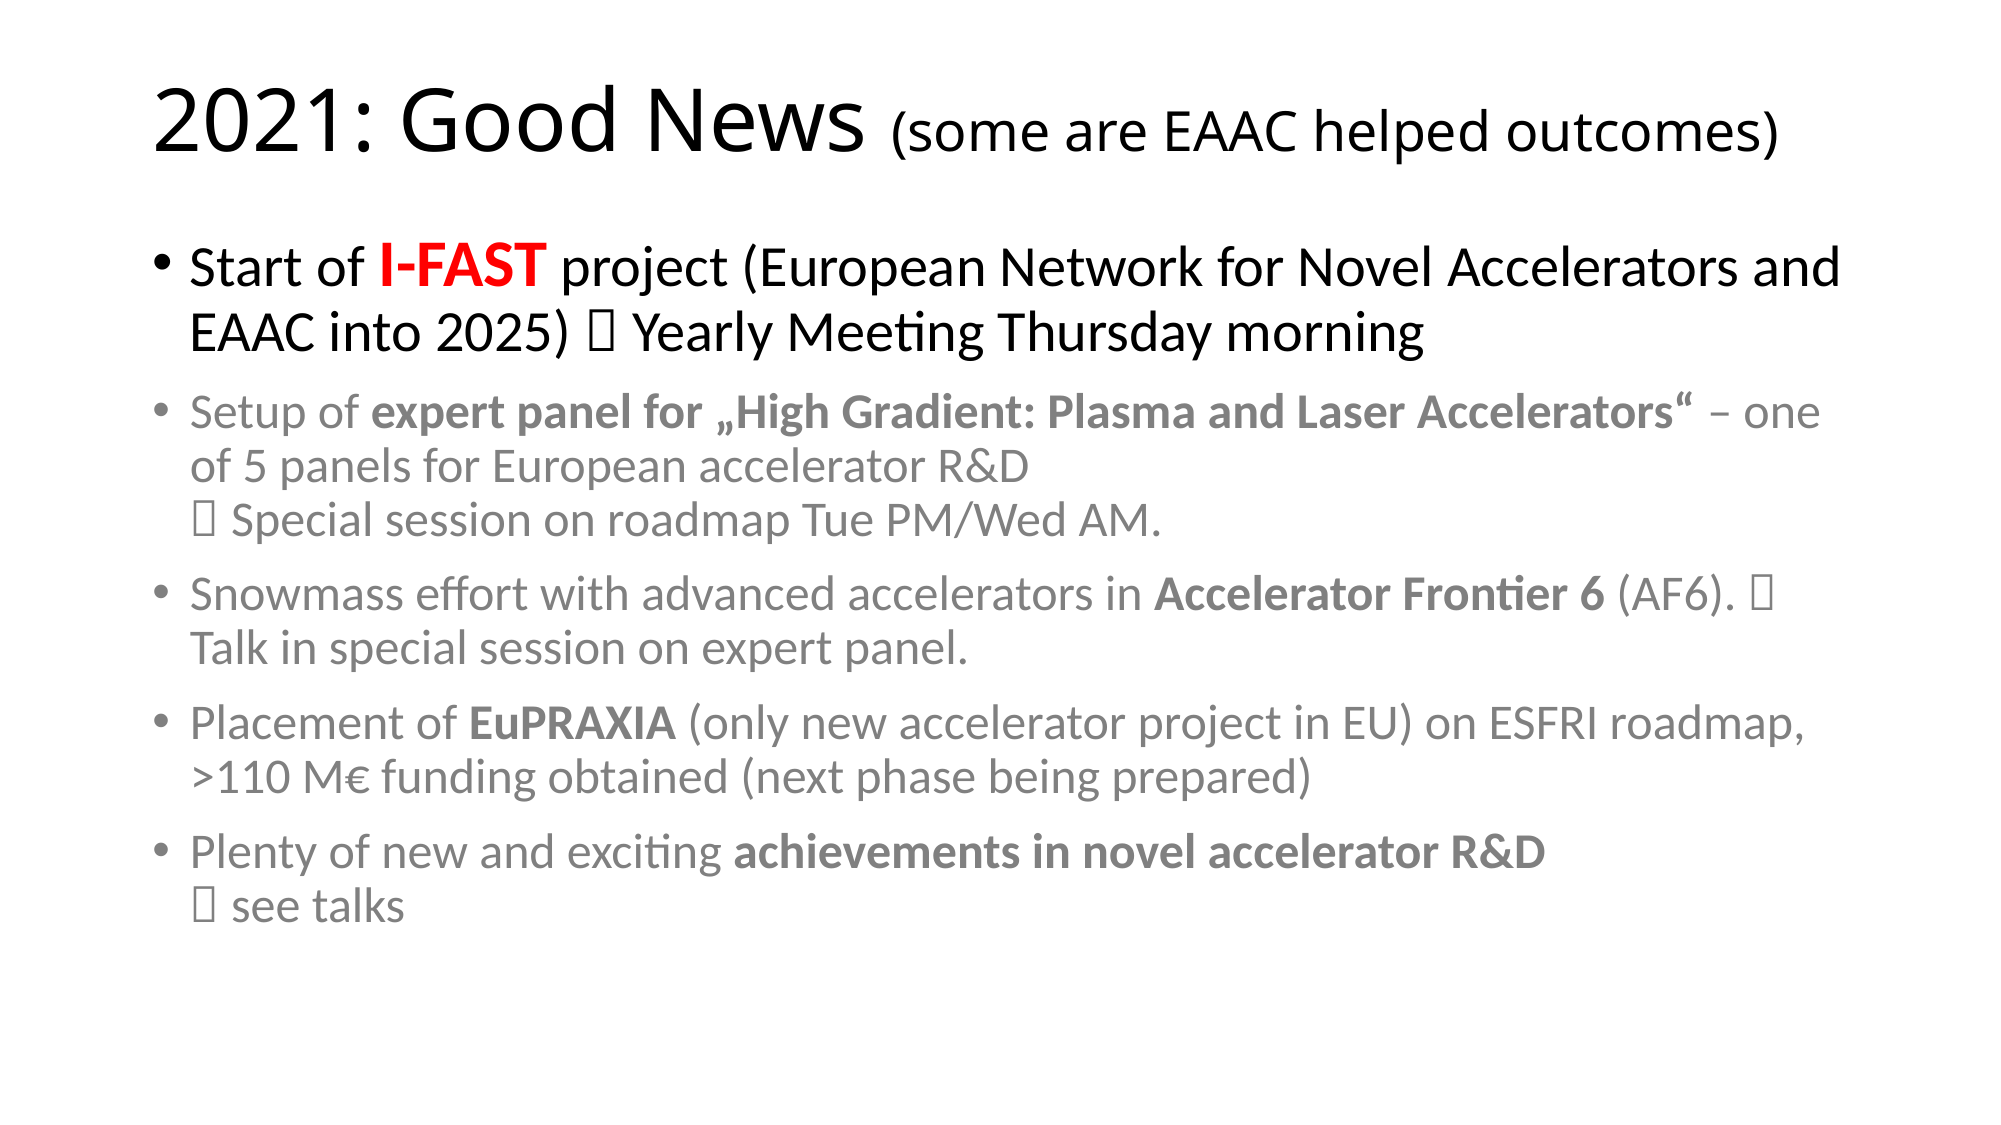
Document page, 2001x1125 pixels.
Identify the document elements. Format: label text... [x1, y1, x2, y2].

title 2021: Good News (some are EAAC helped outcomes) [137, 59, 1863, 187]
list Start of I-FAST project (European Network for Novel Accelerators and EAAC into 2025)  Yearly Meeting Thursday morning Setup of expert panel for „High Gradient: Plasma and Laser Accelerators“ – one of 5 panels for European accelerator R&D  Special session on roadmap Tue PM/Wed AM. Snowmass effort with advanced accelerators in Accelerator Frontier 6 (AF6).  Talk in special session on expert panel. Placement of EuPRAXIA (only new accelerator project in EU) on ESFRI roadmap, >110 M€ funding obtained (next phase being prepared) Plenty of new and exciting achievements in novel accelerator R&D  see talks [137, 221, 1863, 936]
